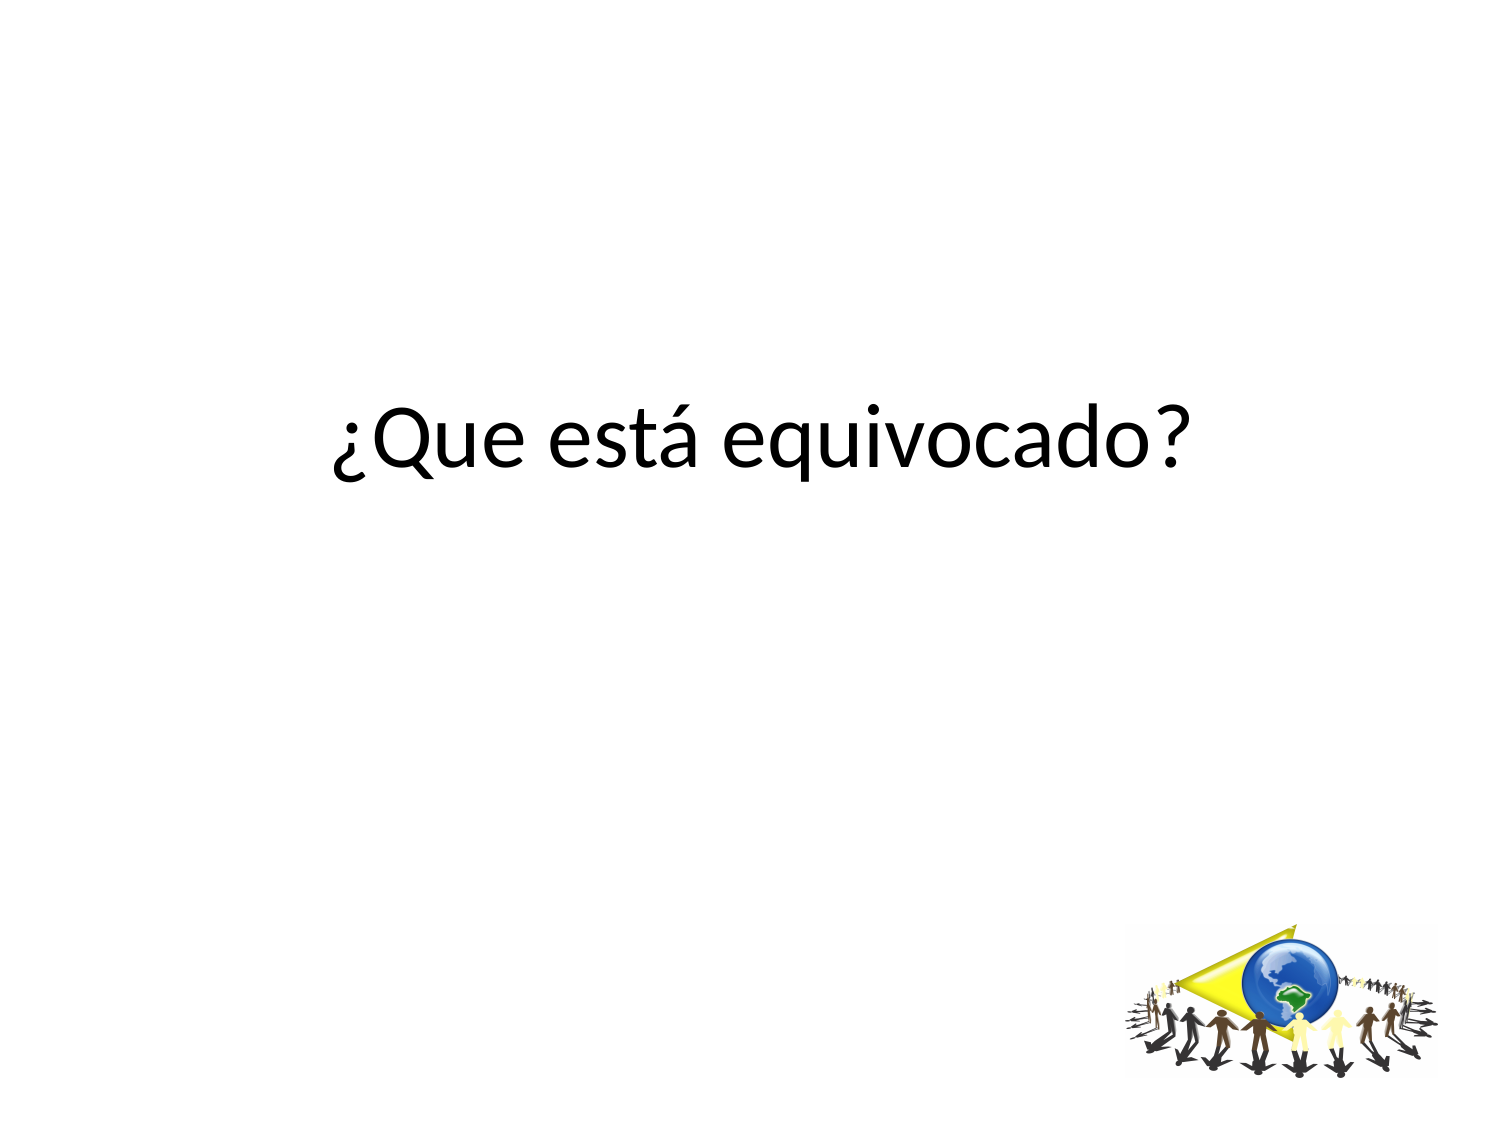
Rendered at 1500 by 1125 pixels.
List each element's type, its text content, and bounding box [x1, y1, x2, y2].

title ¿Que está equivocado? [87, 337, 1438, 525]
picture [1124, 924, 1438, 1079]
